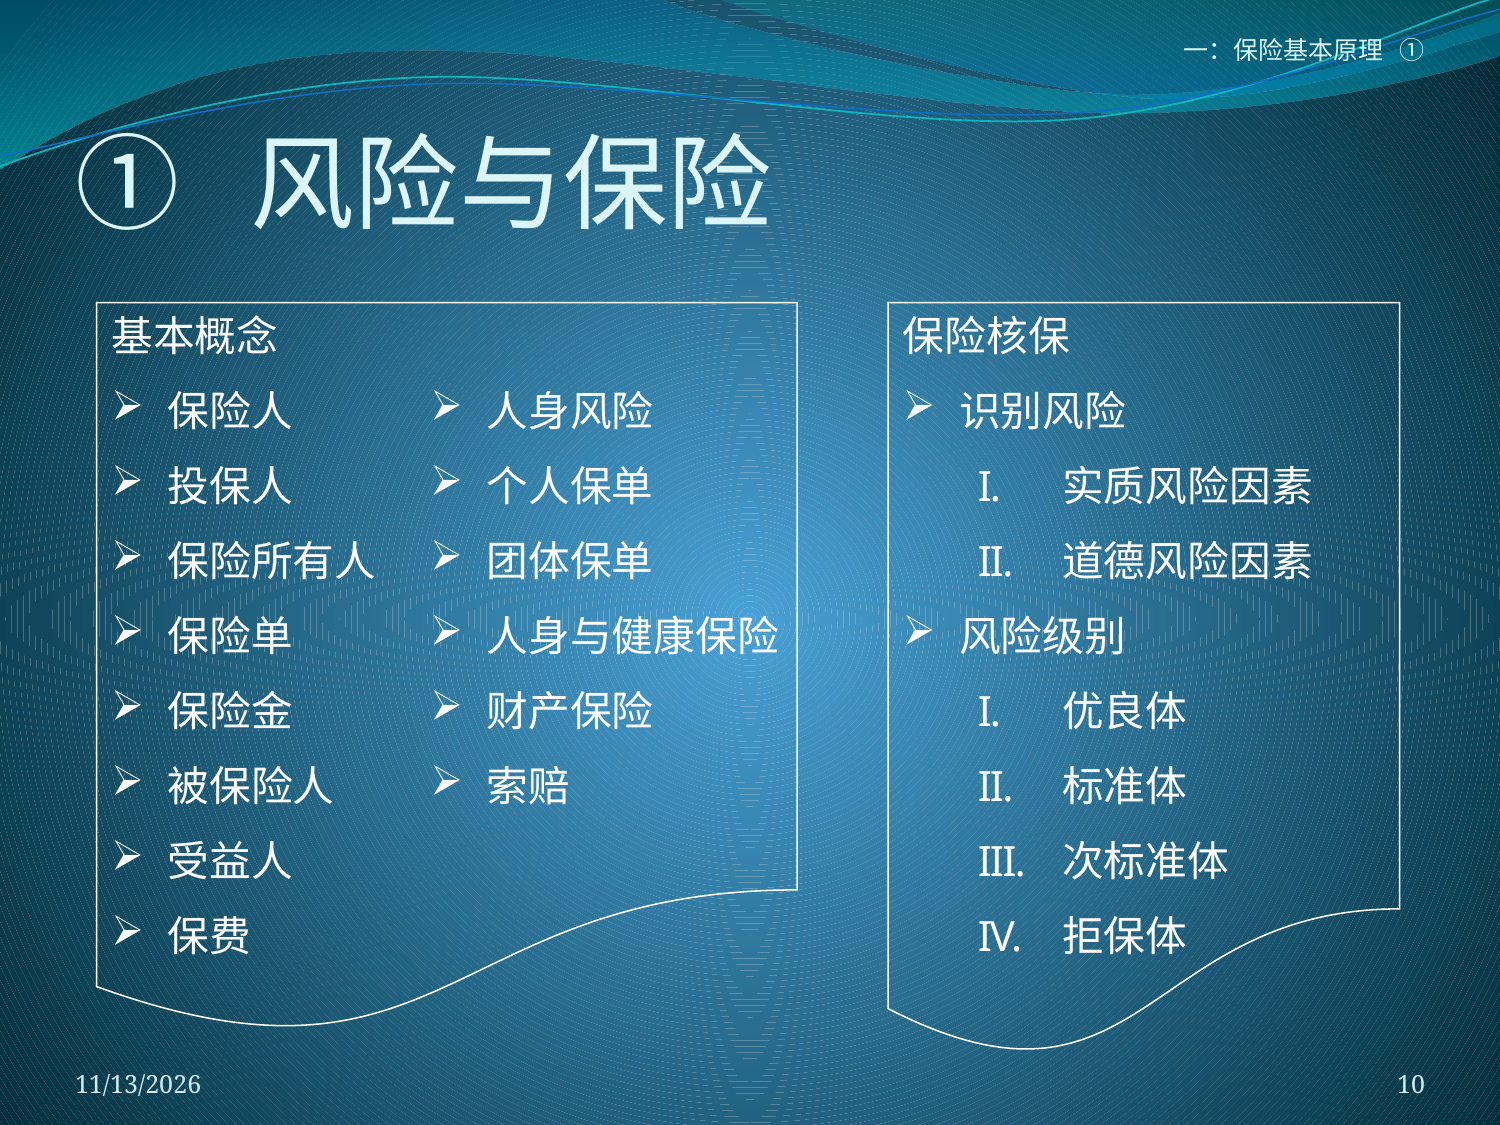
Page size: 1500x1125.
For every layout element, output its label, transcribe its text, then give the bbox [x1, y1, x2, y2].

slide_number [75, 1042, 425, 1103]
text_box 保险核保 识别风险 实质风险因素 道德风险因素 风险级别 优良体 标准体 次标准体 拒保体 [888, 302, 1400, 1049]
text_box 人身风险 个人保单 团体保单 人身与健康保险 财产保险 索赔 [415, 302, 857, 805]
text_box 一：保险基本原理 ① [1128, 0, 1425, 54]
text_box 基本概念 保险人 投保人 保险所有人 保险单 保险金 被保险人 受益人 保费 [96, 302, 798, 1026]
title ① 风险与保险 [75, 54, 1425, 243]
slide_number 10 [1299, 1042, 1425, 1103]
